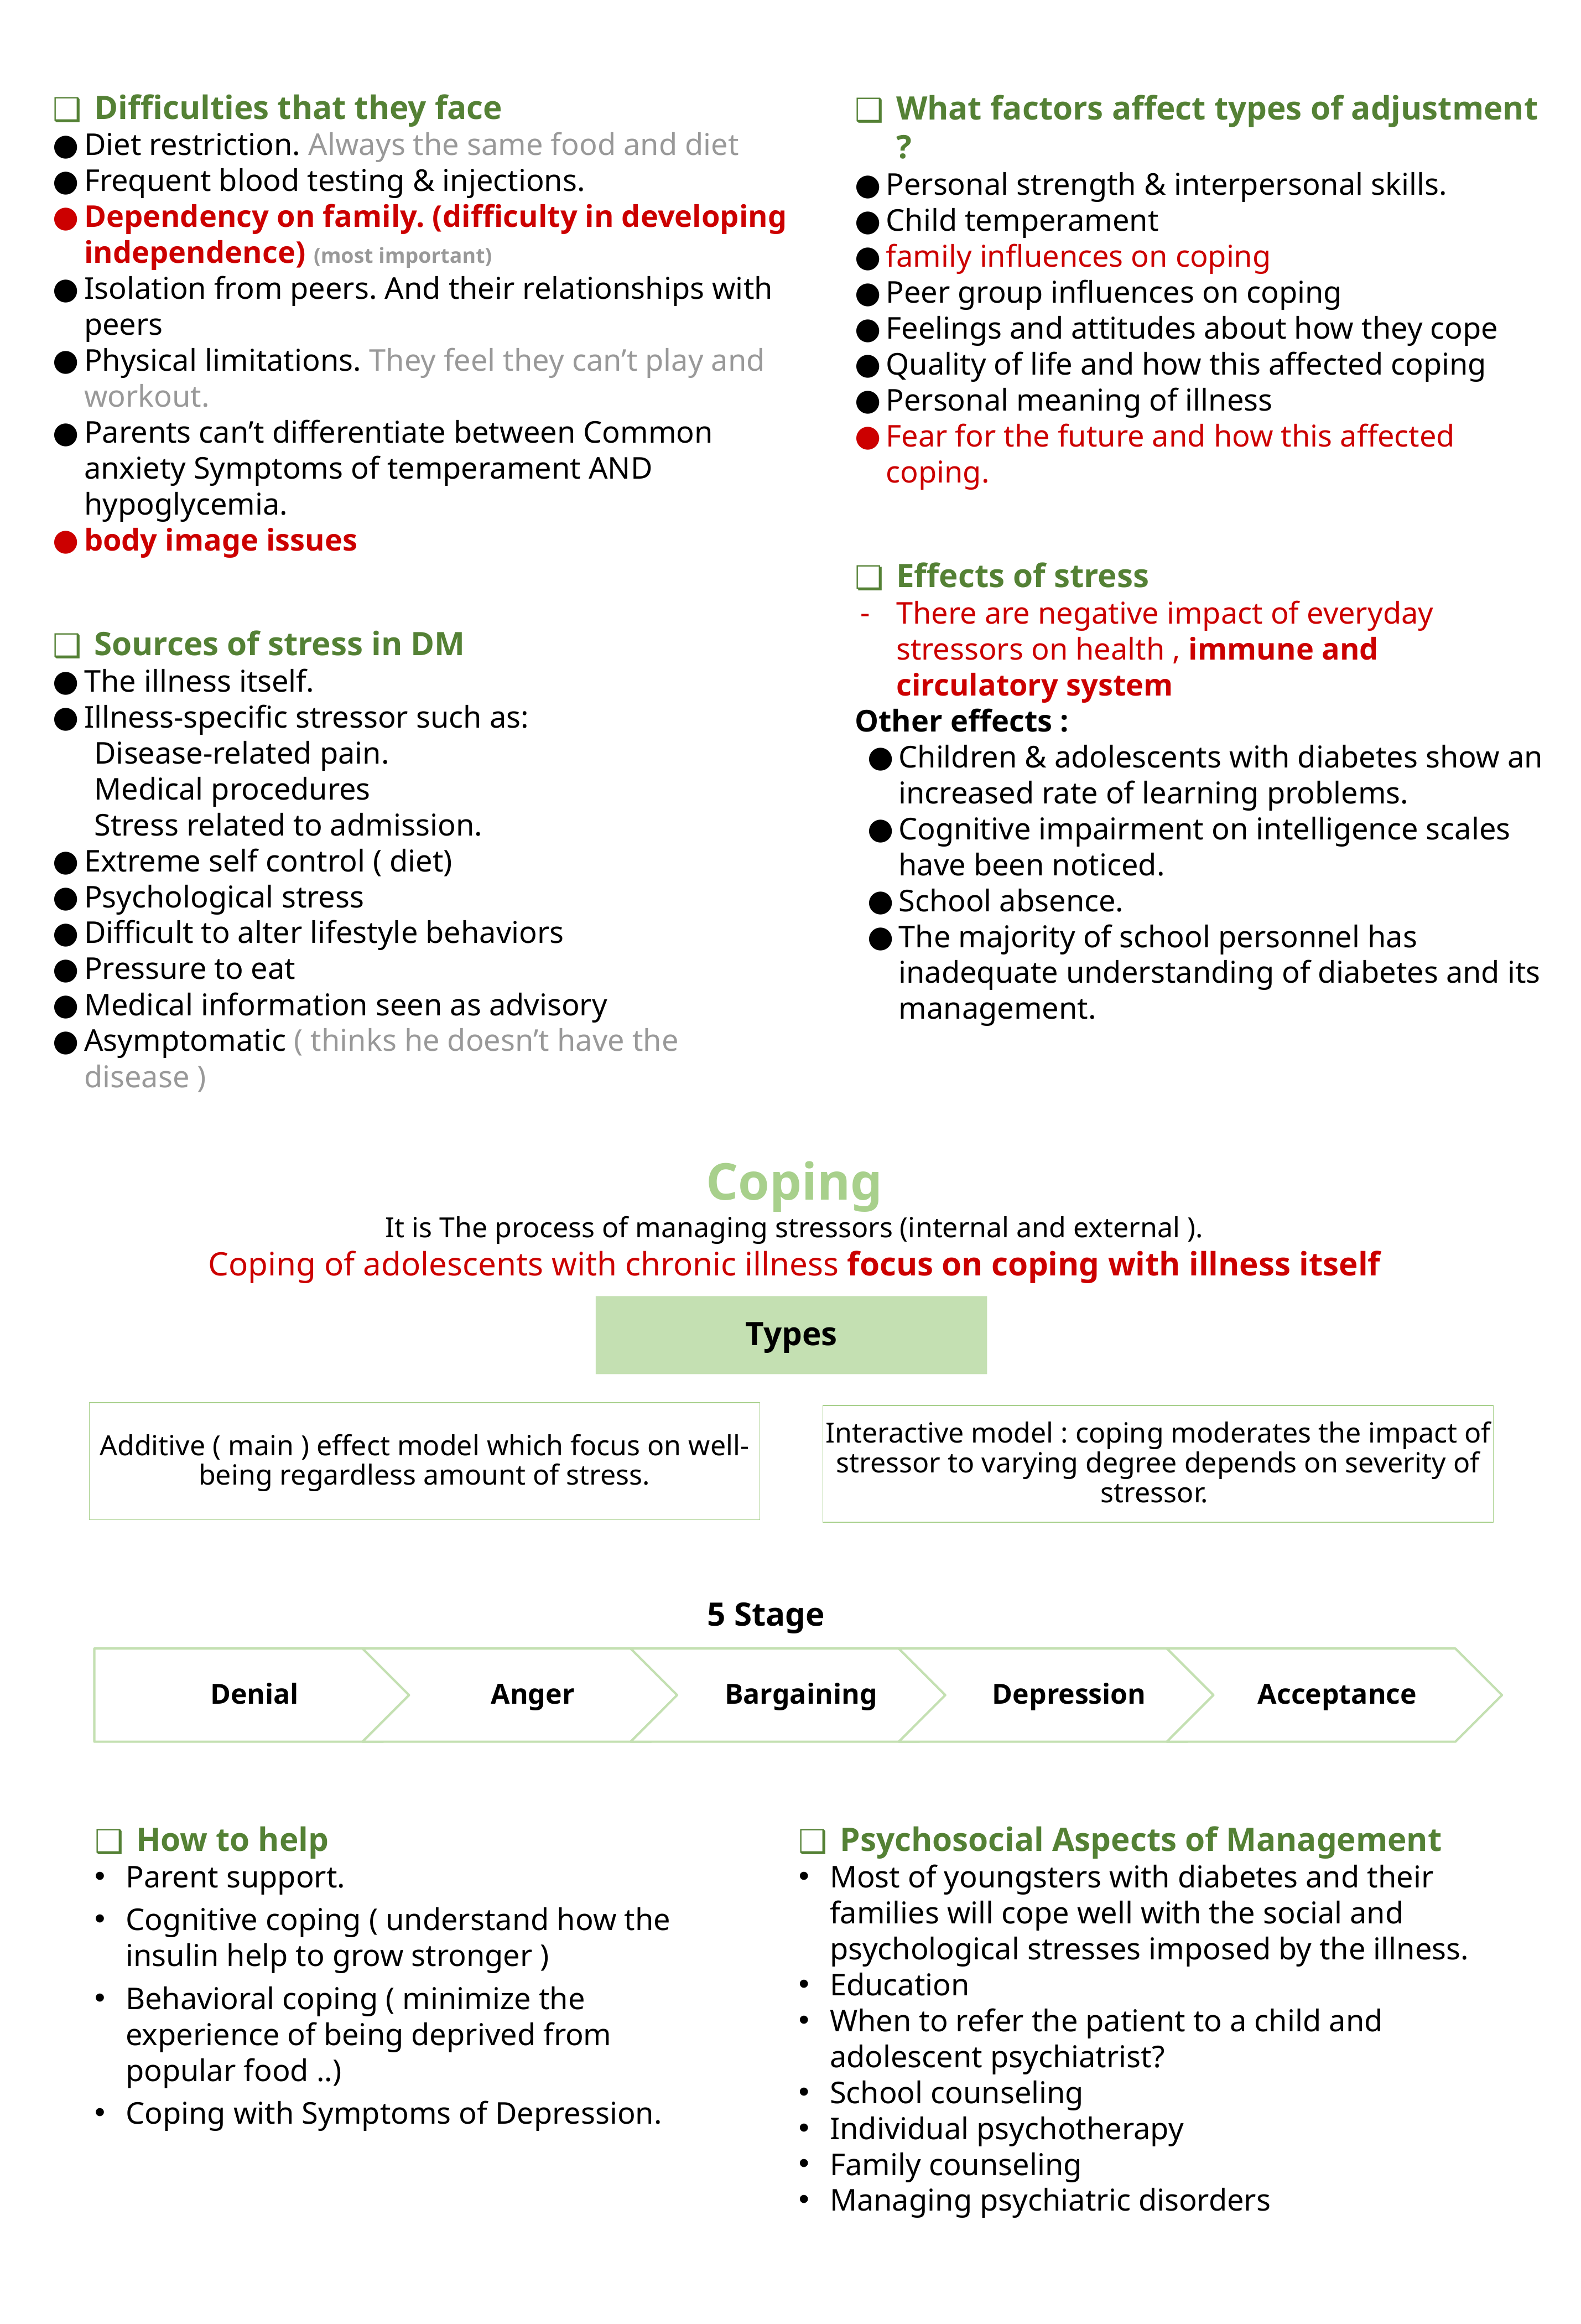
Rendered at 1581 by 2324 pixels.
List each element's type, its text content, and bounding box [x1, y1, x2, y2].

text_box 5 Stage [699, 1589, 897, 1637]
text_box How to help Parent support. Cognitive coping ( understand how the insulin help to grow stronger ) Behavioral coping ( minimize the experience of being deprived from popular food ..) Coping with Symptoms of Depression. [86, 1814, 734, 2138]
text_box Psychosocial Aspects of Management Most of youngsters with diabetes and their families will cope well with the social and psychological stresses imposed by the illness. Education When to refer the patient to a child and adolescent psychiatrist? School counseling Individual psychotherapy Family counseling Managing psychiatric disorders [790, 1814, 1541, 2259]
list Difficulties that they face Diet restriction. Always the same food and diet Frequent blood testing & injections. Dependency on family. (difficulty in developing independence) (most important) Isolation from peers. And their relationships with peers Physical limitations. They feel they can’t play and workout. Parents can’t differentiate between Common anxiety Symptoms of temperament AND hypoglycemia. body image issues Sources of stress in DM The illness itself. Illness-specific stressor such as: Disease-related pain. Medical procedures Stress related to admission. Extreme self control ( diet) Psychological stress Difficult to alter lifestyle behaviors Pressure to eat Medical information seen as advisory Asymptomatic ( thinks he doesn’t have the disease ) [28, 62, 814, 1137]
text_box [88, 1296, 1494, 1555]
text_box Coping It is The process of managing stressors (internal and external ). Coping of adolescents with chronic illness focus on coping with illness itself [154, 1145, 1435, 1288]
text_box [94, 1648, 1502, 1742]
text_box What factors affect types of adjustment ? Personal strength & interpersonal skills. Child temperament family influences on coping Peer group influences on coping Feelings and attitudes about how they cope Quality of life and how this affected coping Personal meaning of illness Fear for the future and how this affected coping. Effects of stress There are negative impact of everyday stressors on health , immune and circulatory system Other effects : Children & adolescents with diabetes show an increased rate of learning problems. Cognitive impairment on intelligence scales have been noticed. School absence. The majority of school personnel has inadequate understanding of diabetes and its management. [846, 84, 1552, 1095]
